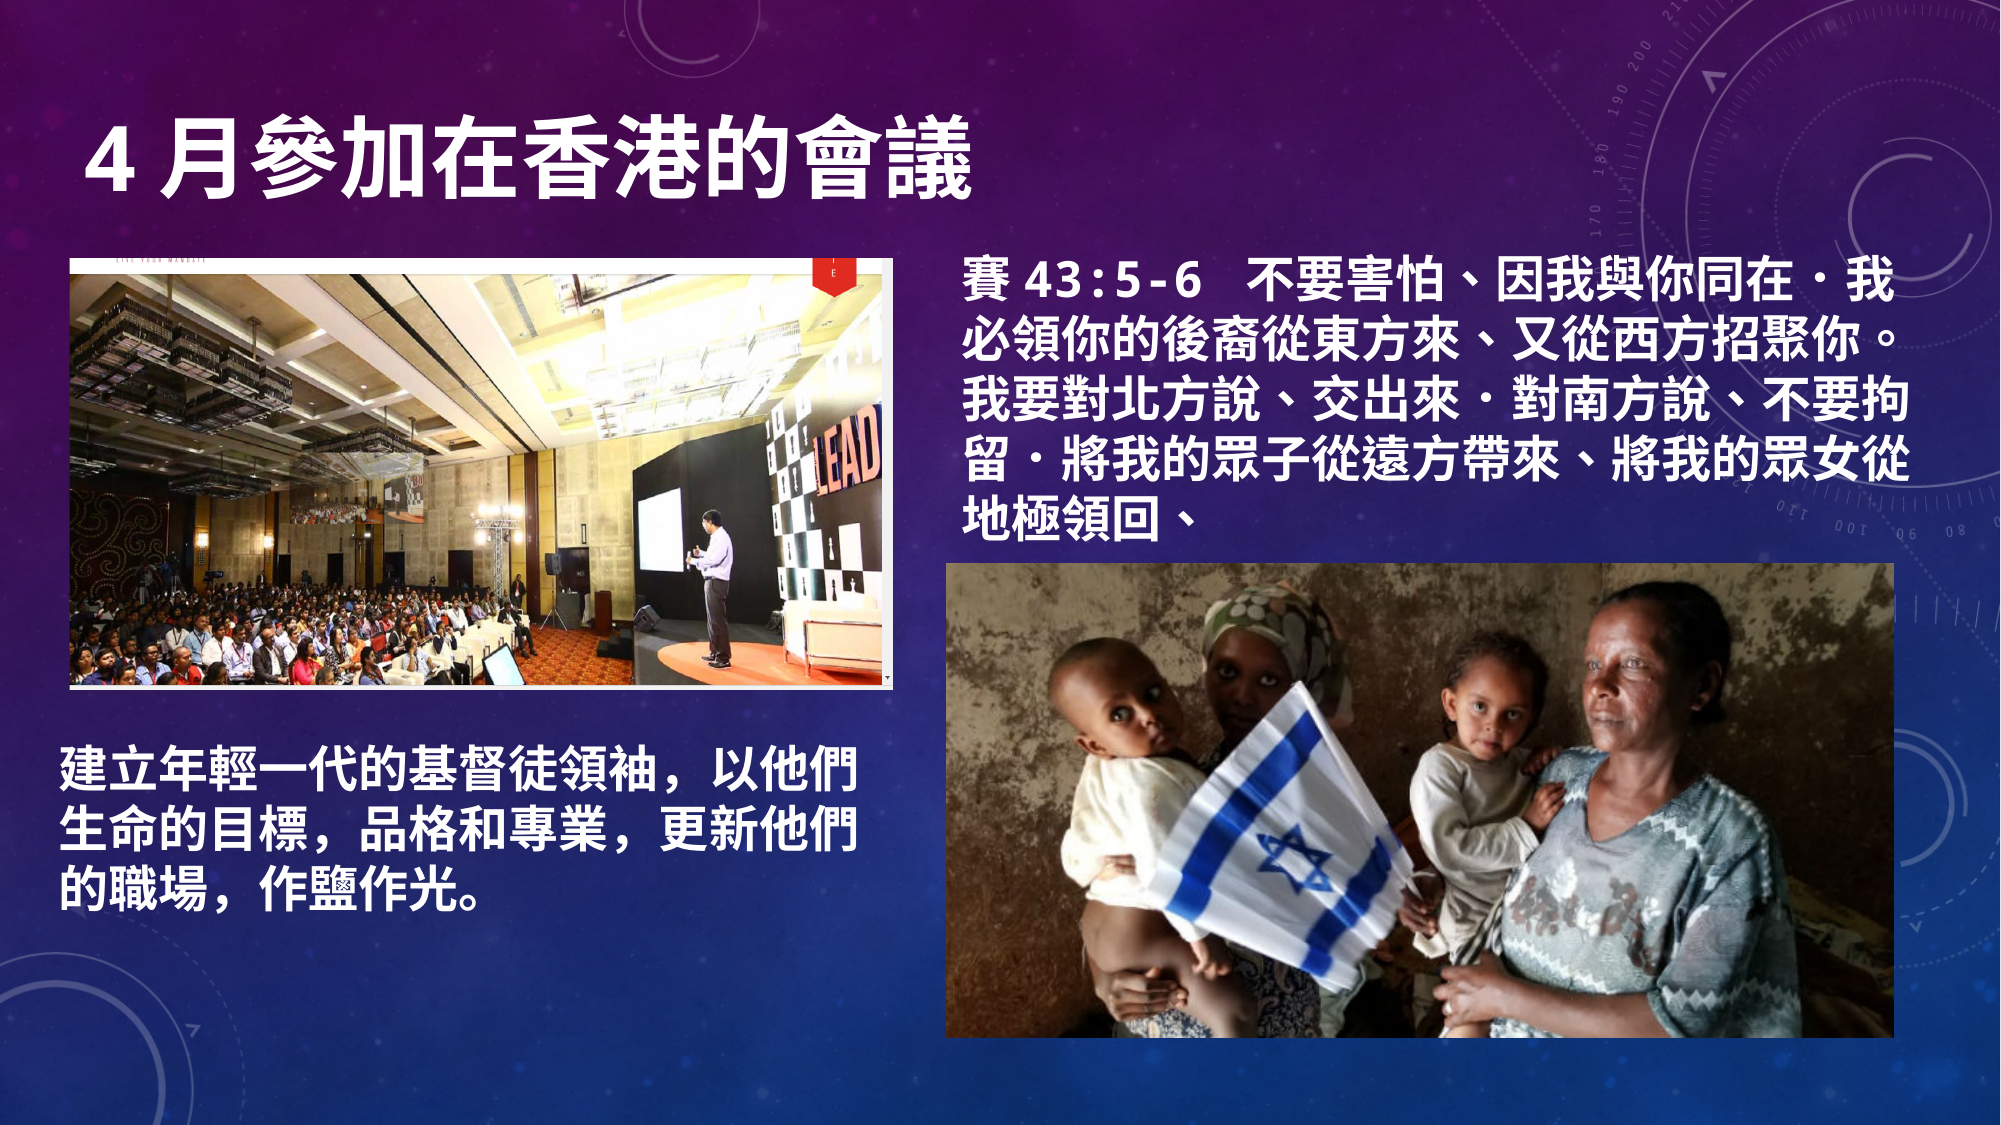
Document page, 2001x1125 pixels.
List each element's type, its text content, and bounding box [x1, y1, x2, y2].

title 4月參加在香港的會議 [69, 92, 1778, 218]
text_box 賽43:5-6 不要害怕、因我與你同在．我必領你的後裔從東方來、又從西方招聚你。我要對北方說、交出來．對南方說、不要拘留．將我的眾子從遠方帶來、將我的眾女從地極領回、 [946, 240, 1947, 555]
picture [0, 0, 2001, 1125]
text_box 建立年輕一代的基督徒領袖，以他們生命的目標，品格和專業，更新他們的職場，作鹽作光。 [43, 729, 883, 925]
